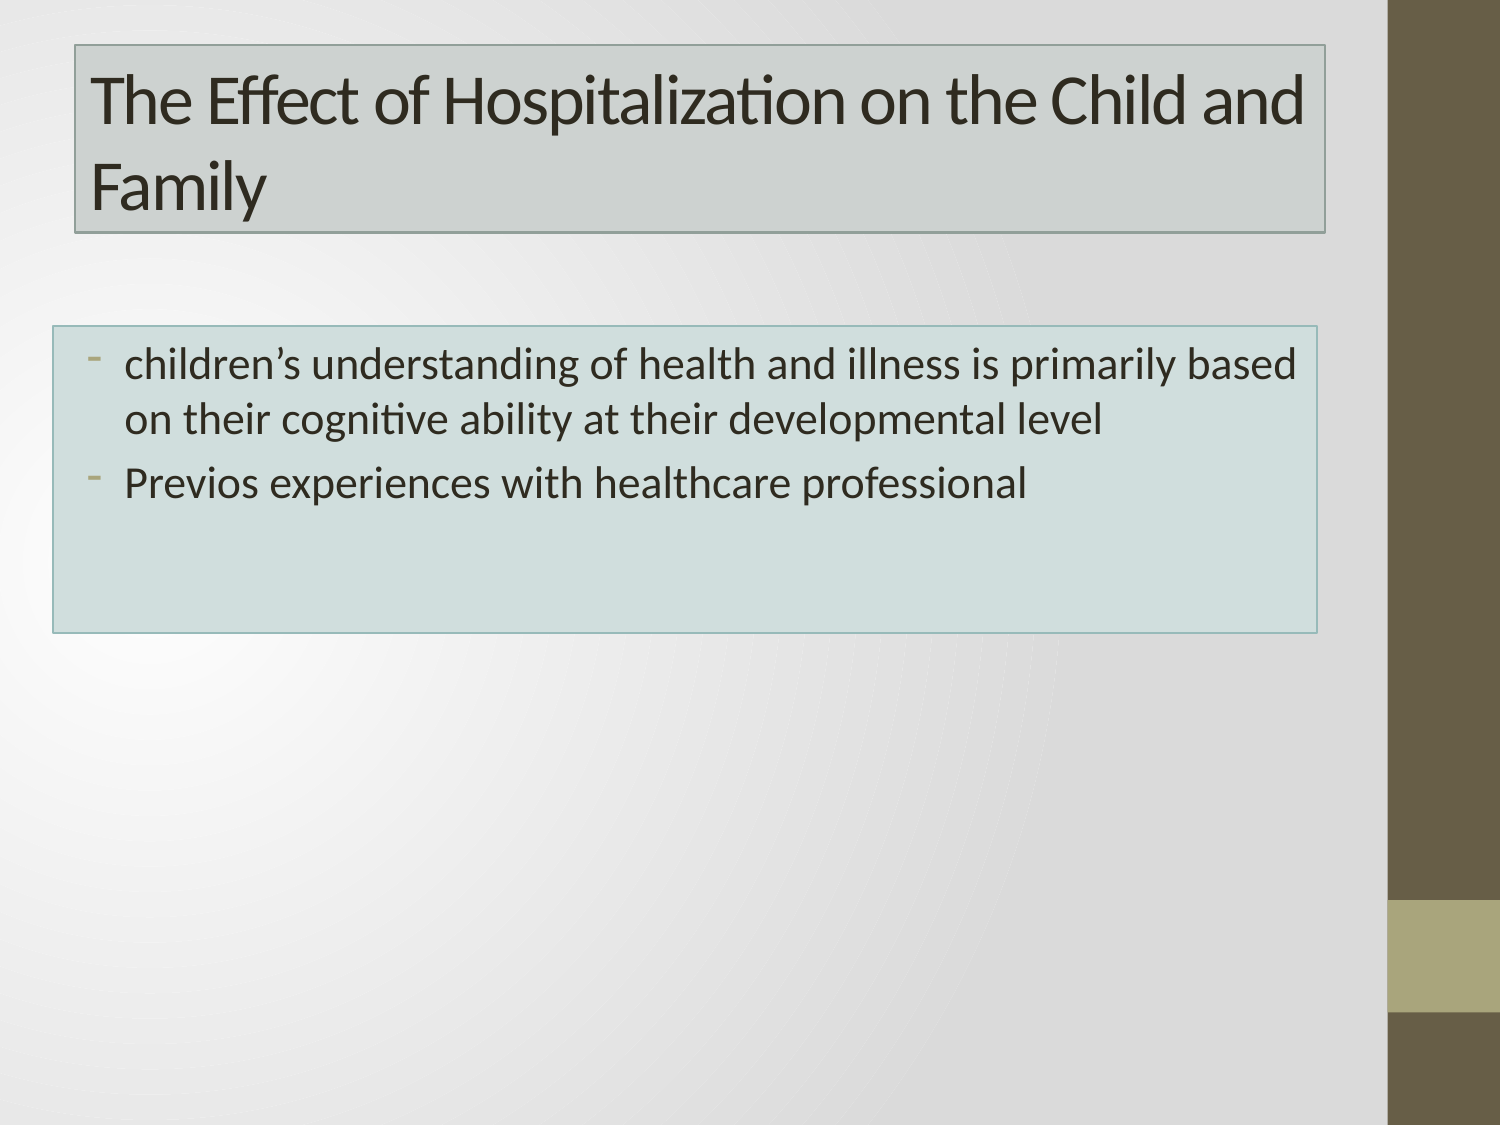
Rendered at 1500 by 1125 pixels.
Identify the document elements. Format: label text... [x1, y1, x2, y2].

title The Effect of Hospitalization on the Child and Family [74, 44, 1326, 234]
list children’s understanding of health and illness is primarily based on their cognitive ability at their developmental level Previos experiences with healthcare professional [52, 325, 1318, 634]
